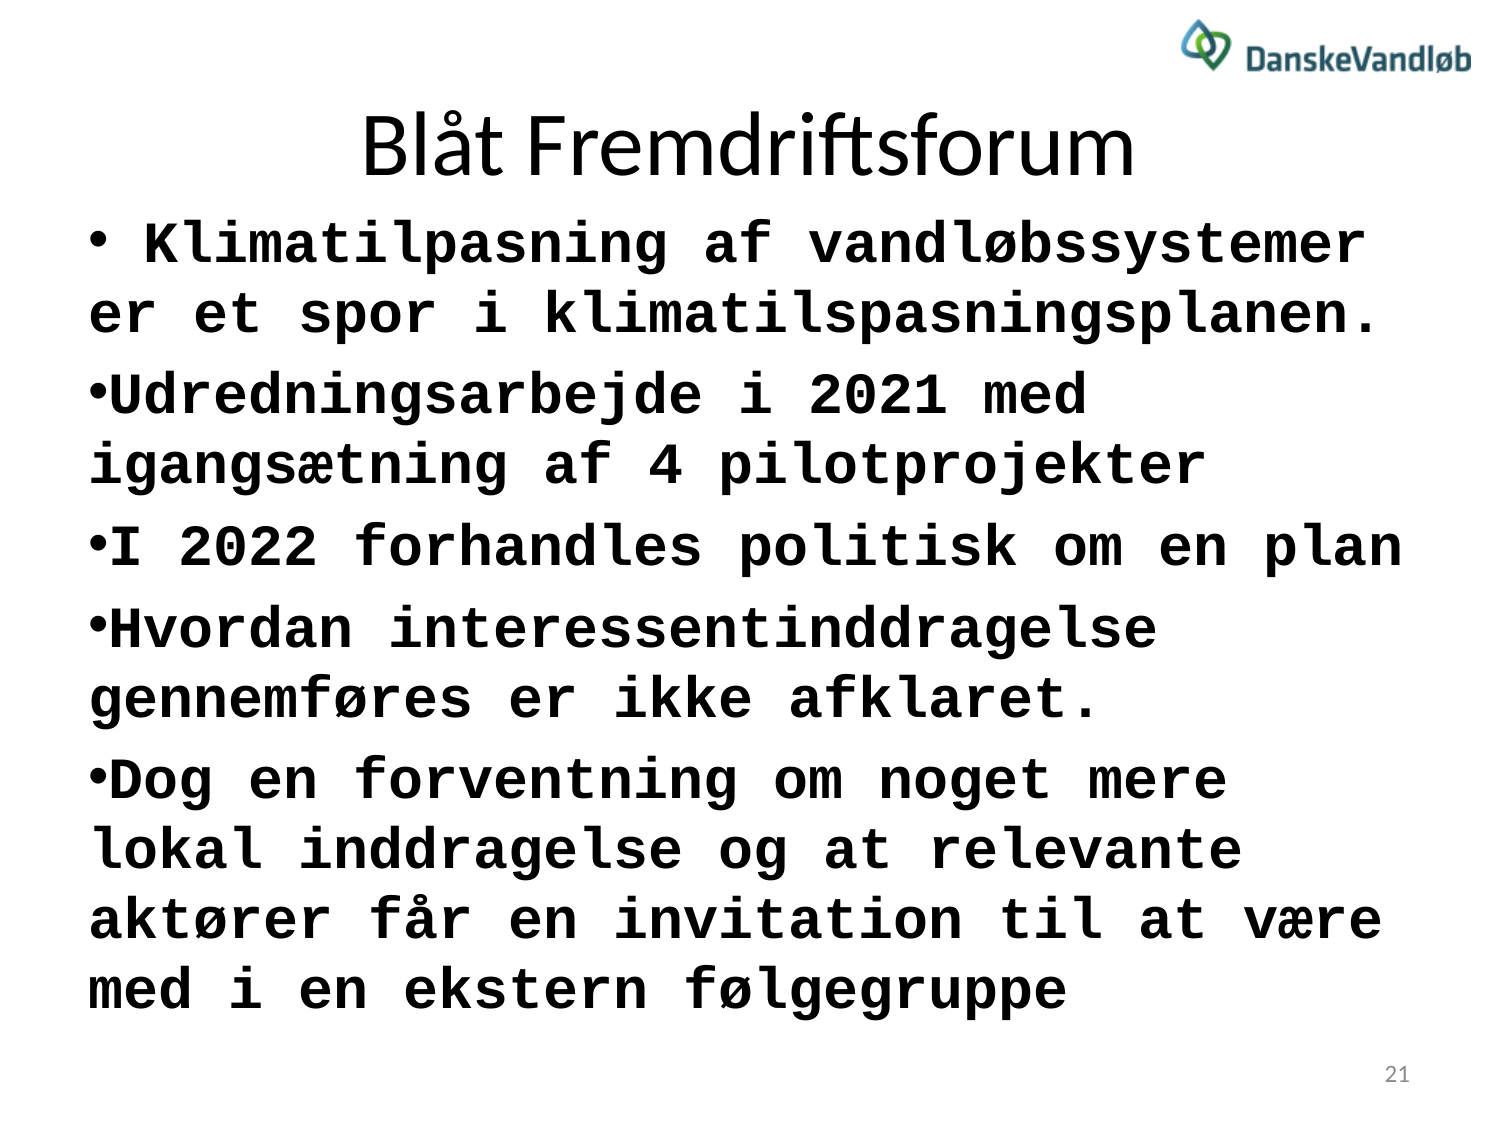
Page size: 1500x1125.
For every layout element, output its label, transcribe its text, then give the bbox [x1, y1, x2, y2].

title Blåt Fremdriftsforum [75, 45, 1425, 233]
slide_number 21 [1074, 1042, 1425, 1103]
picture [1139, 18, 1471, 73]
text_box Klimatilpasning af vandløbssystemer er et spor i klimatilspasningsplanen. Udredningsarbejde i 2021 med igangsætning af 4 pilotprojekter I 2022 forhandles politisk om en plan Hvordan interessentinddragelse gennemføres er ikke afklaret. Dog en forventning om noget mere lokal inddragelse og at relevante aktører får en invitation til at være med i en ekstern følgegruppe [73, 196, 1420, 1028]
